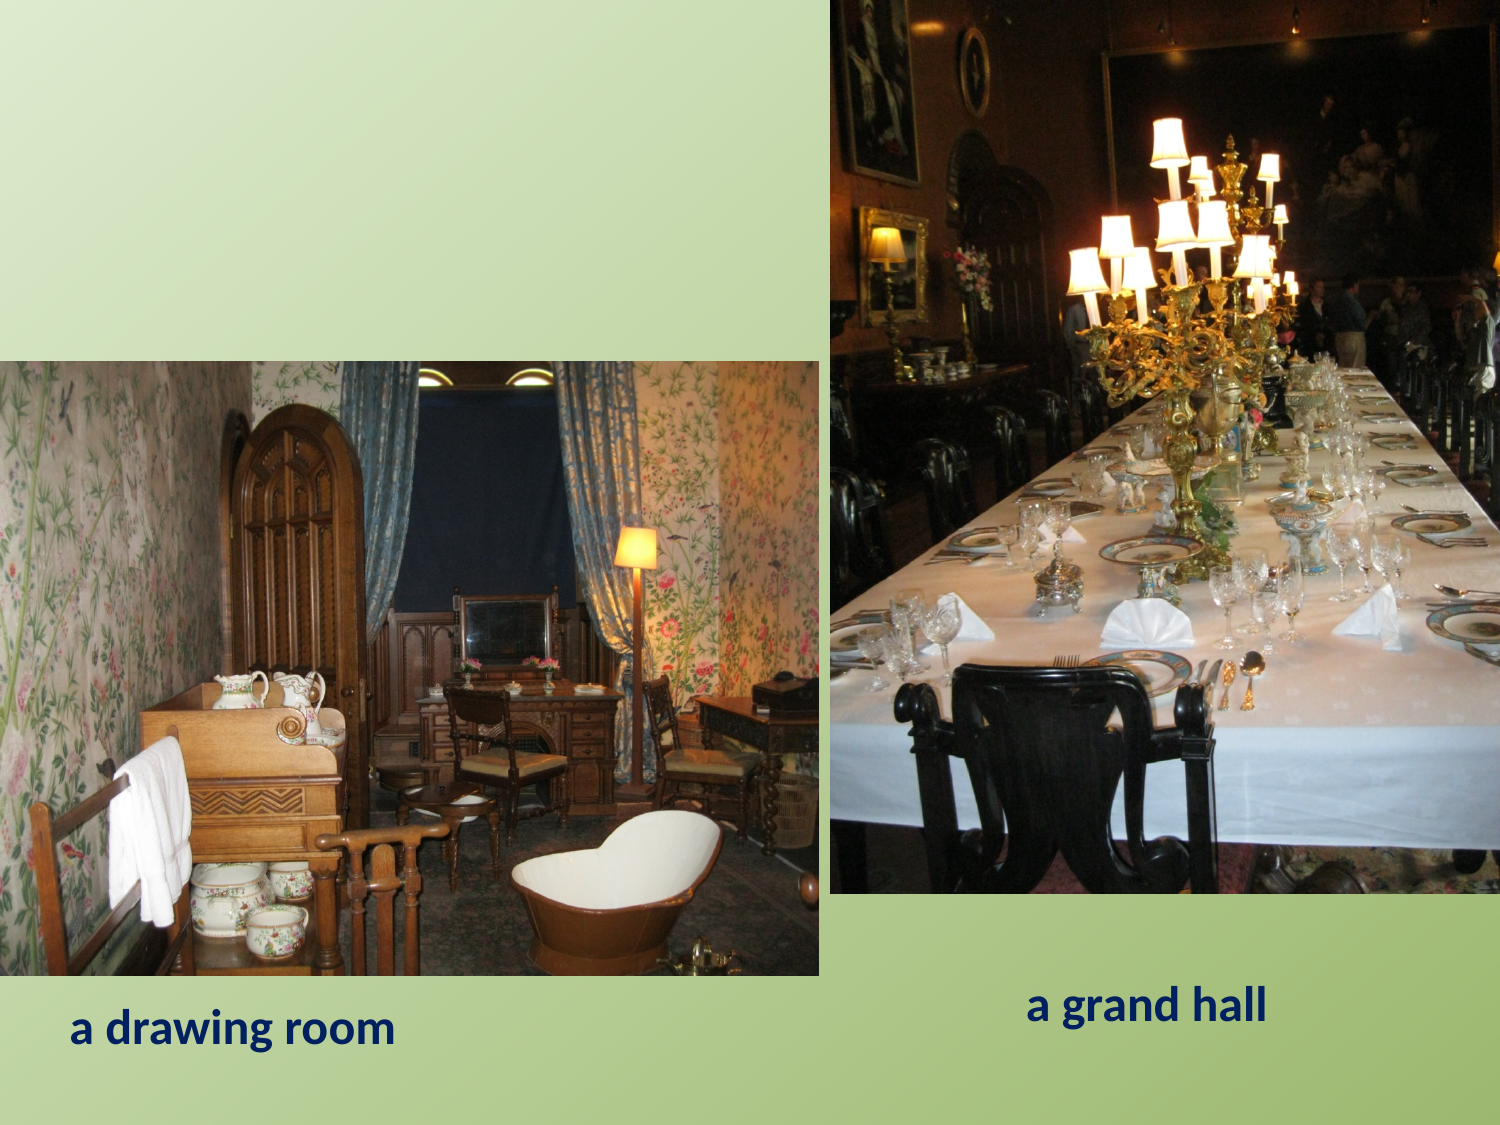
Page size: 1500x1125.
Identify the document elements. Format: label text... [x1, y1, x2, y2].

picture [0, 361, 820, 977]
text_box a drawing room [54, 987, 412, 1063]
picture [829, 0, 1500, 894]
text_box a grand hall [1011, 964, 1283, 1039]
